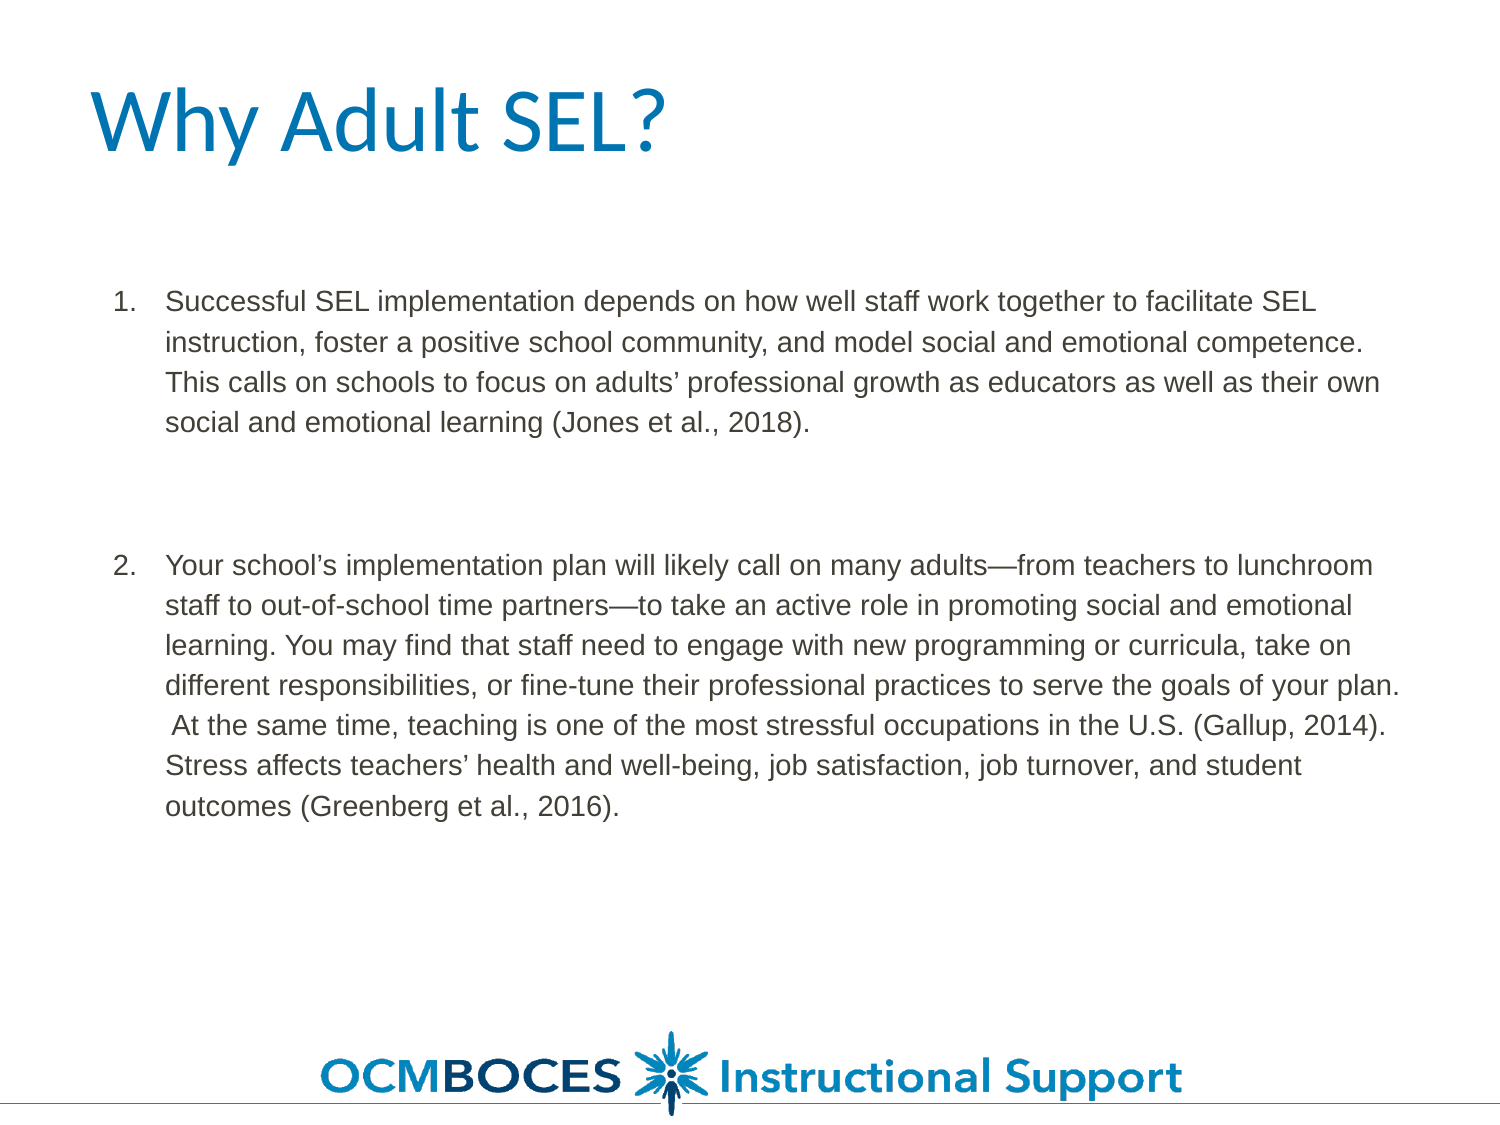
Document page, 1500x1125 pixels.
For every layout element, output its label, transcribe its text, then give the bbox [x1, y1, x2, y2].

list Successful SEL implementation depends on how well staff work together to facilitate SEL instruction, foster a positive school community, and model social and emotional competence. This calls on schools to focus on adults’ professional growth as educators as well as their own social and emotional learning (Jones et al., 2018). Your school’s implementation plan will likely call on many adults—from teachers to lunchroom staff to out-of-school time partners—to take an active role in promoting social and emotional learning. You may find that staff need to engage with new programming or curricula, take on different responsibilities, or fine-tune their professional practices to serve the goals of your plan. At the same time, teaching is one of the most stressful occupations in the U.S. (Gallup, 2014). Stress affects teachers’ health and well-being, job satisfaction, job turnover, and student outcomes (Greenberg et al., 2016). [75, 262, 1425, 1005]
title Why Adult SEL? [75, 45, 1425, 233]
picture [0, 1031, 1500, 1116]
picture [1067, 1075, 1079, 1087]
